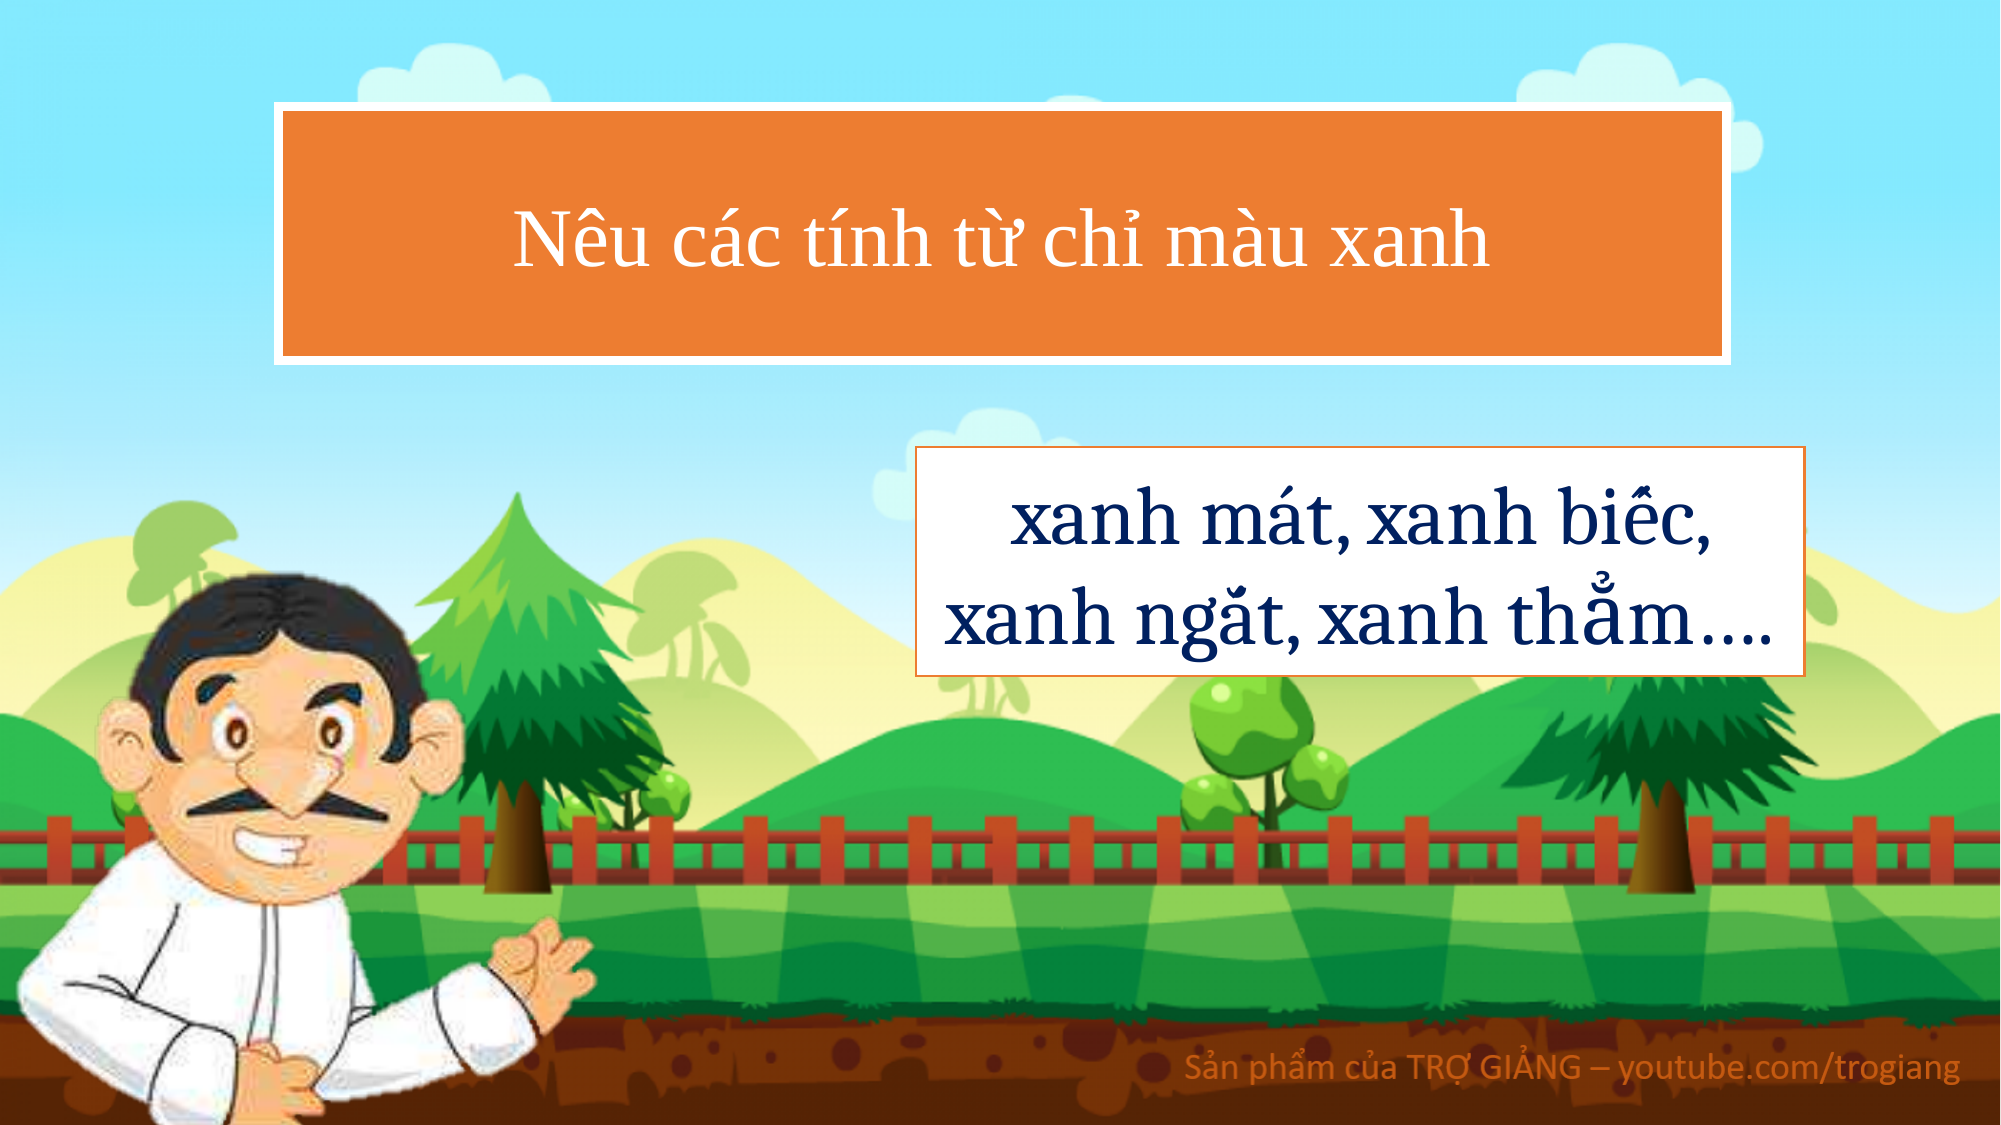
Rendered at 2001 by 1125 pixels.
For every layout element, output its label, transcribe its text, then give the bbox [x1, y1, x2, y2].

picture [0, 0, 2001, 1125]
text_box Nêu các tính từ chỉ màu xanh [277, 105, 1728, 362]
text_box xanh mát, xanh biếc, xanh ngắt, xanh thẳm…. [915, 446, 1806, 677]
